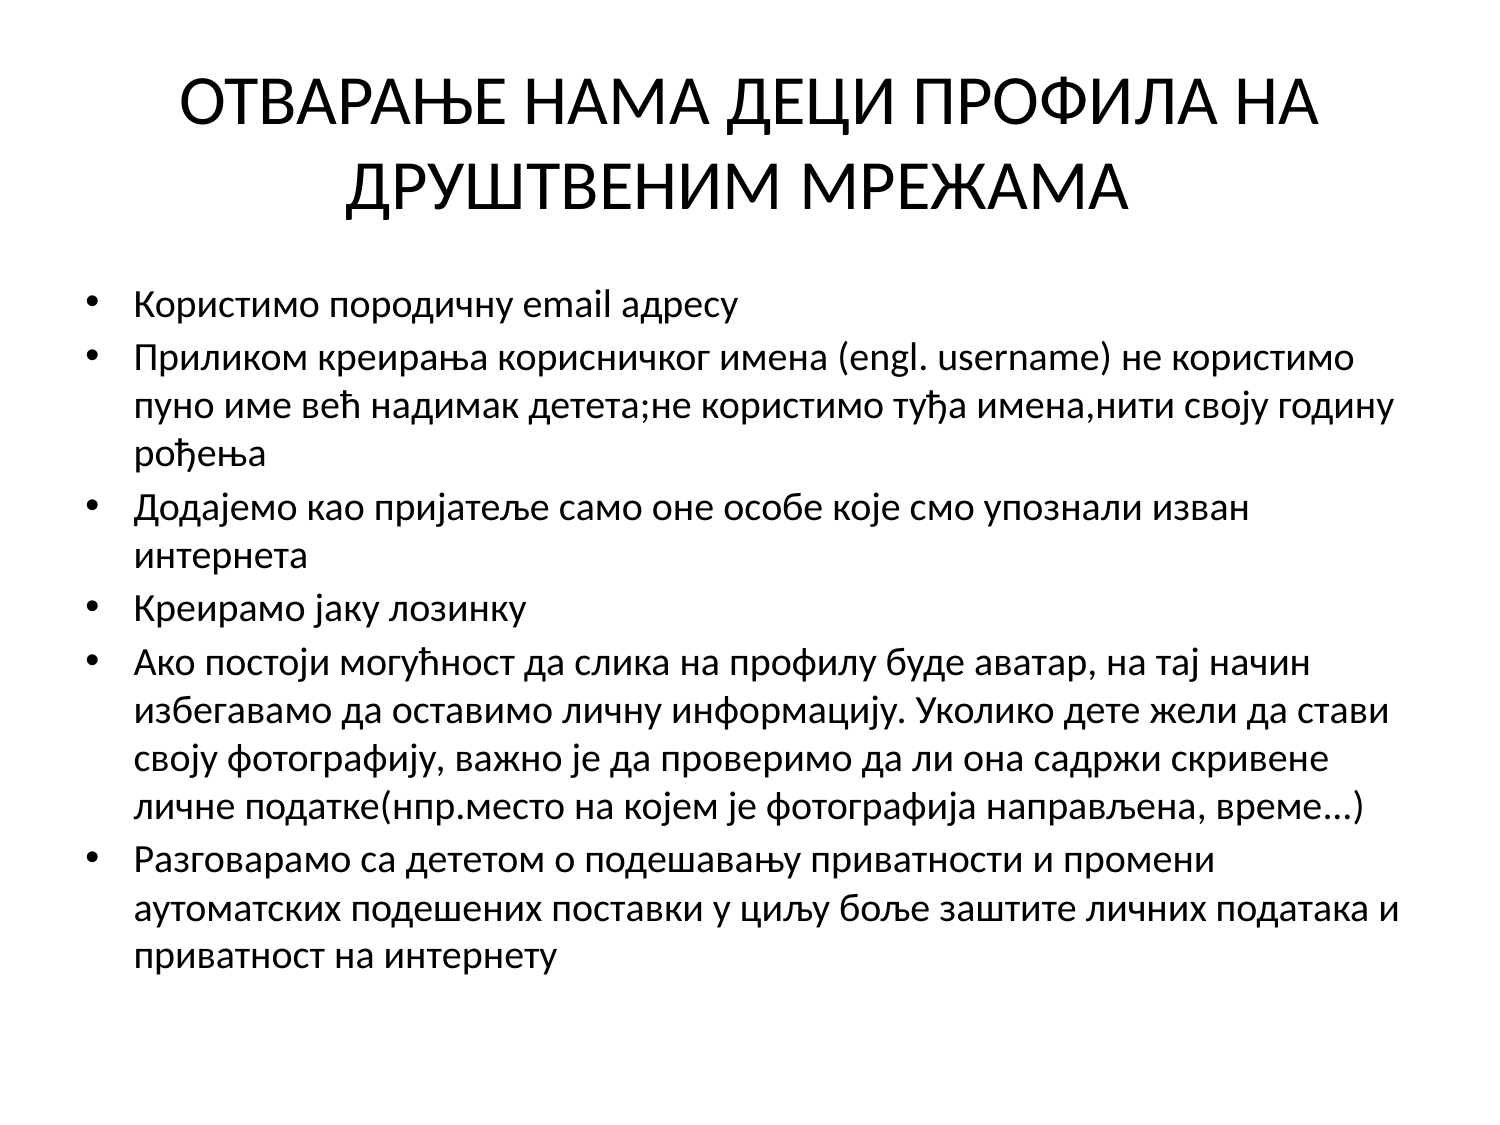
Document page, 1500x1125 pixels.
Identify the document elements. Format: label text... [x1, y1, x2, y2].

title ОТВАРАЊЕ НАМА ДЕЦИ ПРОФИЛА НА ДРУШТВЕНИМ МРЕЖАМА [75, 45, 1425, 233]
list Користимо породичну еmail адресу Приликом креирања корисничког имена (engl. username) не користимо пуно име већ надимак детета;не користимо туђа имена,нити своју годину рођења Додајемо као пријатеље само оне особе које смо упознали изван интернета Креирамо јаку лозинку Ако постоји могућност да слика на профилу буде аватар, на тај начин избегавамо да оставимо личну информацију. Уколико дете жели да стави своју фотографију, важно је да проверимо да ли она садржи скривене личне податке(нпр.место на којем је фотографија направљена, време...) Разговарамо са дететом о подешавању приватности и промени аутоматских подешених поставки у циљу боље заштите личних података и приватност на интернету [70, 269, 1421, 1012]
